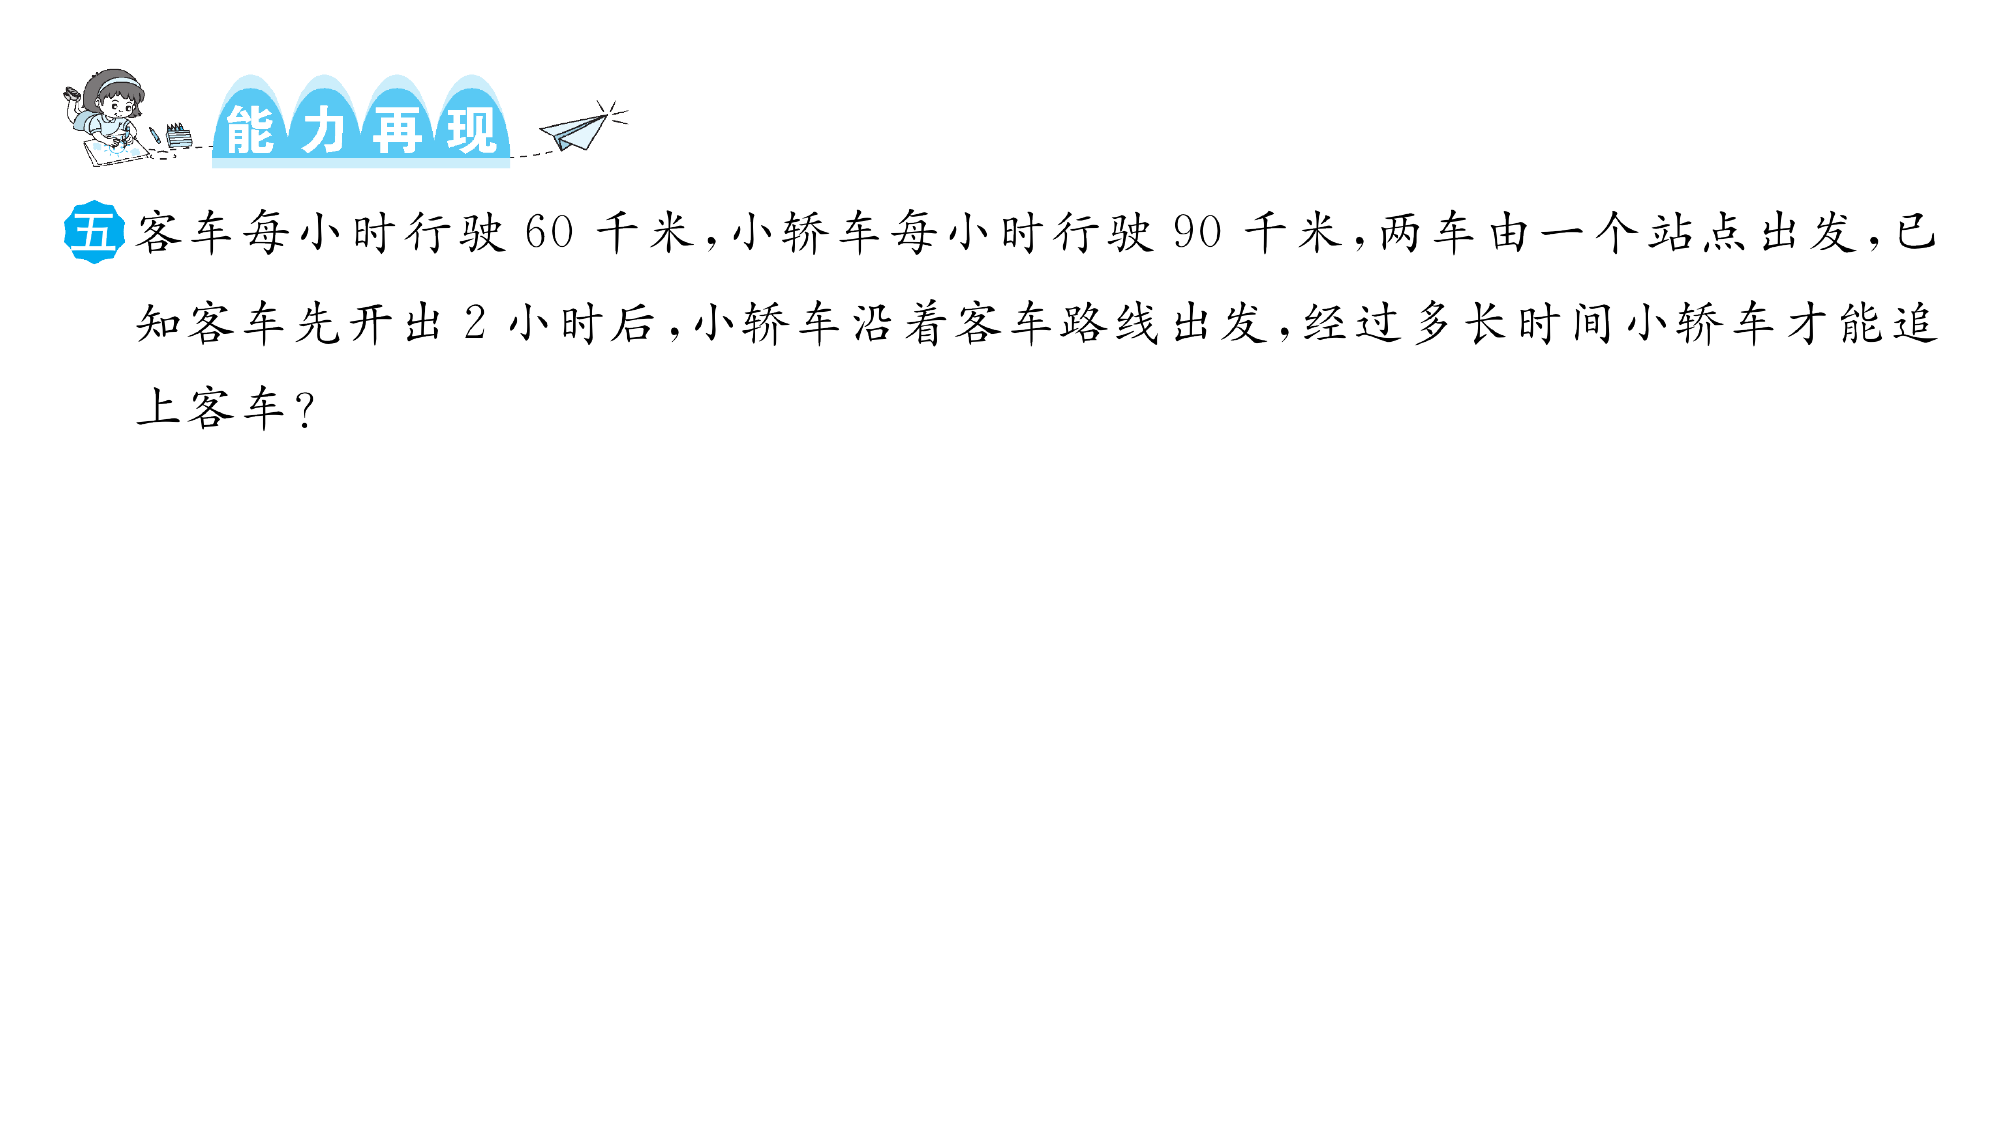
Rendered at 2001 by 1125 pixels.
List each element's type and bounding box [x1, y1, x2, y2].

picture [58, 58, 1949, 617]
